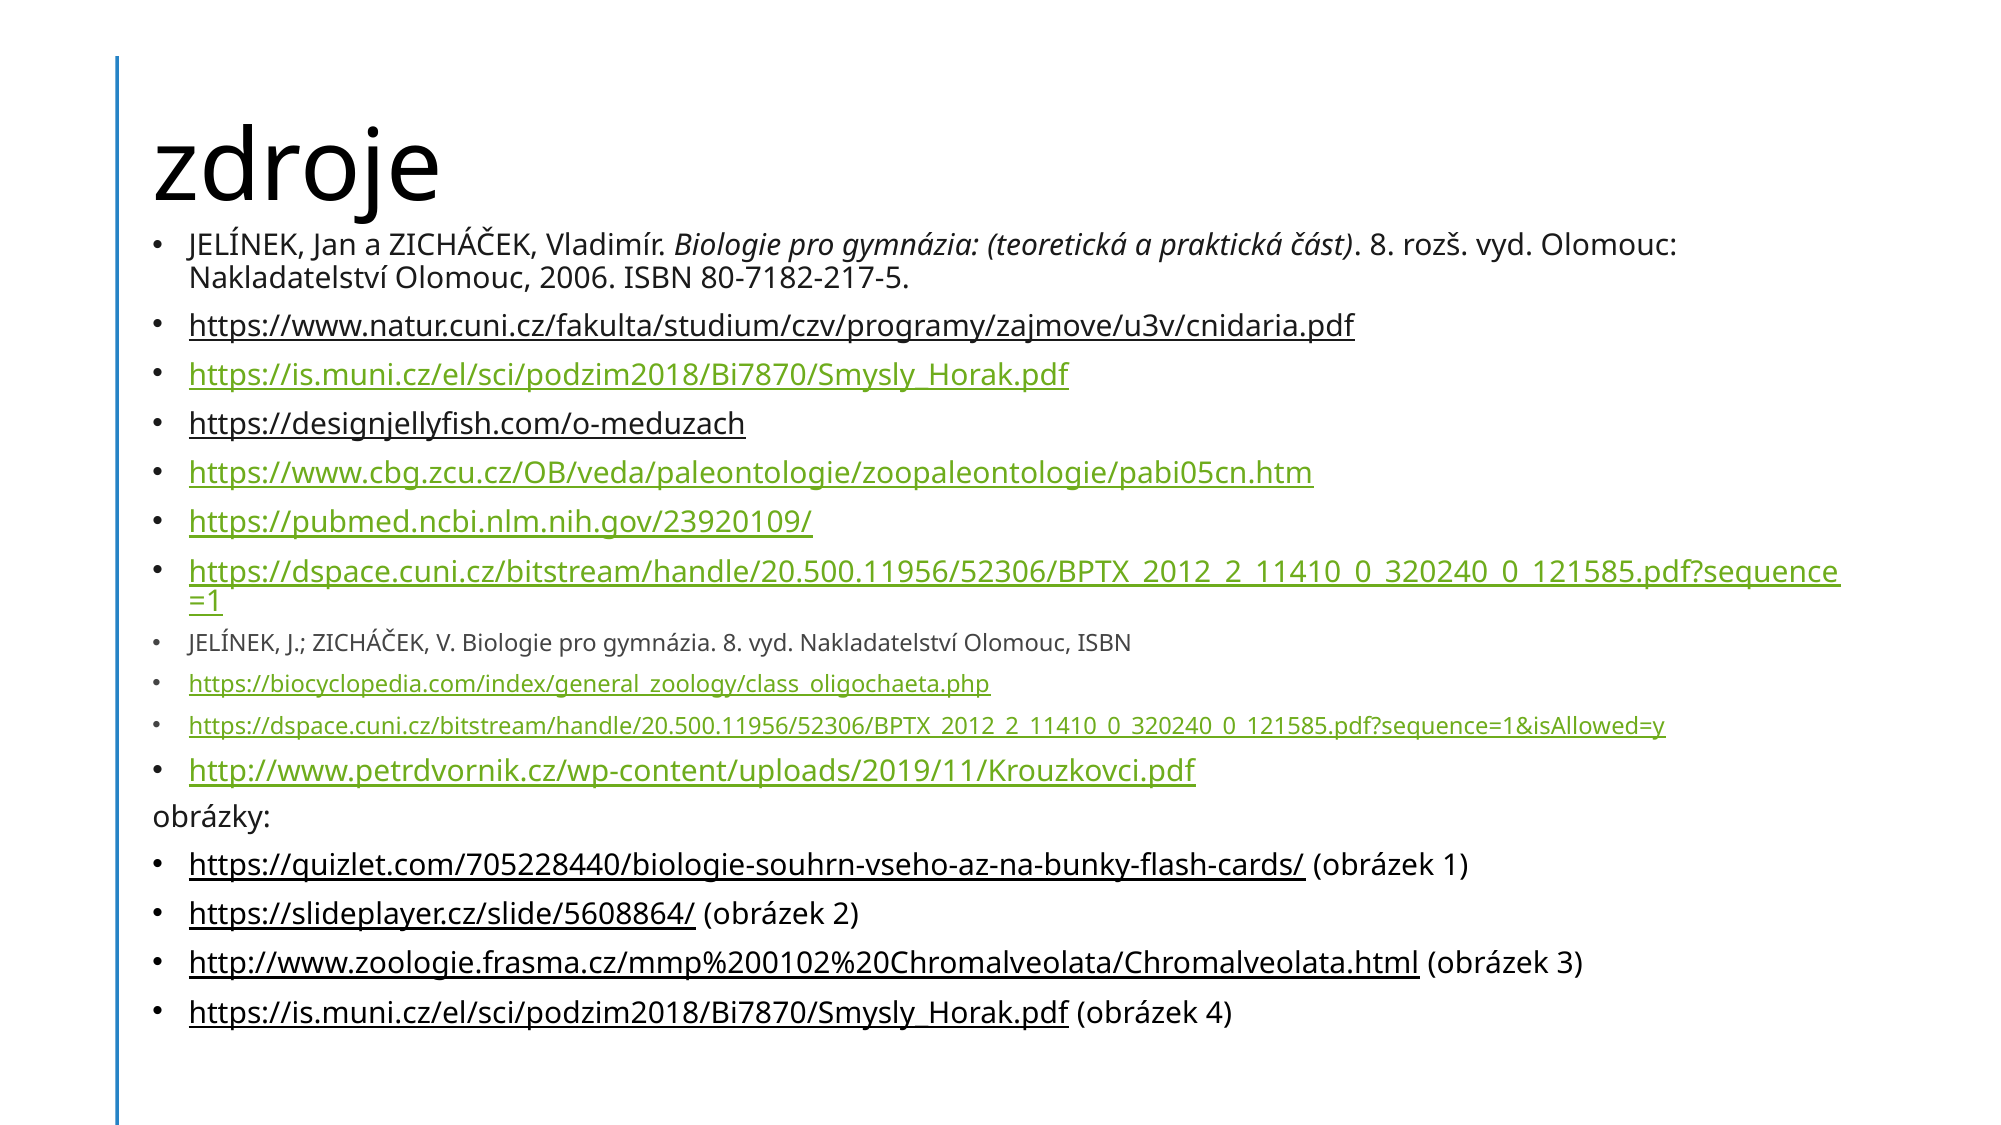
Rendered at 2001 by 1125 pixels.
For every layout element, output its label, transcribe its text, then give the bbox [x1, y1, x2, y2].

list JELÍNEK, Jan a ZICHÁČEK, Vladimír. Biologie pro gymnázia: (teoretická a praktická část). 8. rozš. vyd. Olomouc: Nakladatelství Olomouc, 2006. ISBN 80-7182-217-5. https://www.natur.cuni.cz/fakulta/studium/czv/programy/zajmove/u3v/cnidaria.pdf https://is.muni.cz/el/sci/podzim2018/Bi7870/Smysly_Horak.pdf https://designjellyfish.com/o-meduzach https://www.cbg.zcu.cz/OB/veda/paleontologie/zoopaleontologie/pabi05cn.htm https://pubmed.ncbi.nlm.nih.gov/23920109/ https://dspace.cuni.cz/bitstream/handle/20.500.11956/52306/BPTX_2012_2_11410_0_320240_0_121585.pdf?sequence=1 JELÍNEK, J.; ZICHÁČEK, V. Biologie pro gymnázia. 8. vyd. Nakladatelství Olomouc, ISBN https://biocyclopedia.com/index/general_zoology/class_oligochaeta.php https://dspace.cuni.cz/bitstream/handle/20.500.11956/52306/BPTX_2012_2_11410_0_320240_0_121585.pdf?sequence=1&isAllowed=y http://www.petrdvornik.cz/wp-content/uploads/2019/11/Krouzkovci.pdf obrázky: https://quizlet.com/705228440/biologie-souhrn-vseho-az-na-bunky-flash-cards/ (obrázek 1) https://slideplayer.cz/slide/5608864/ (obrázek 2) http://www.zoologie.frasma.cz/mmp%200102%20Chromalveolata/Chromalveolata.html (obrázek 3) https://is.muni.cz/el/sci/podzim2018/Bi7870/Smysly_Horak.pdf (obrázek 4) [137, 222, 1863, 1014]
title zdroje [137, 59, 1863, 222]
